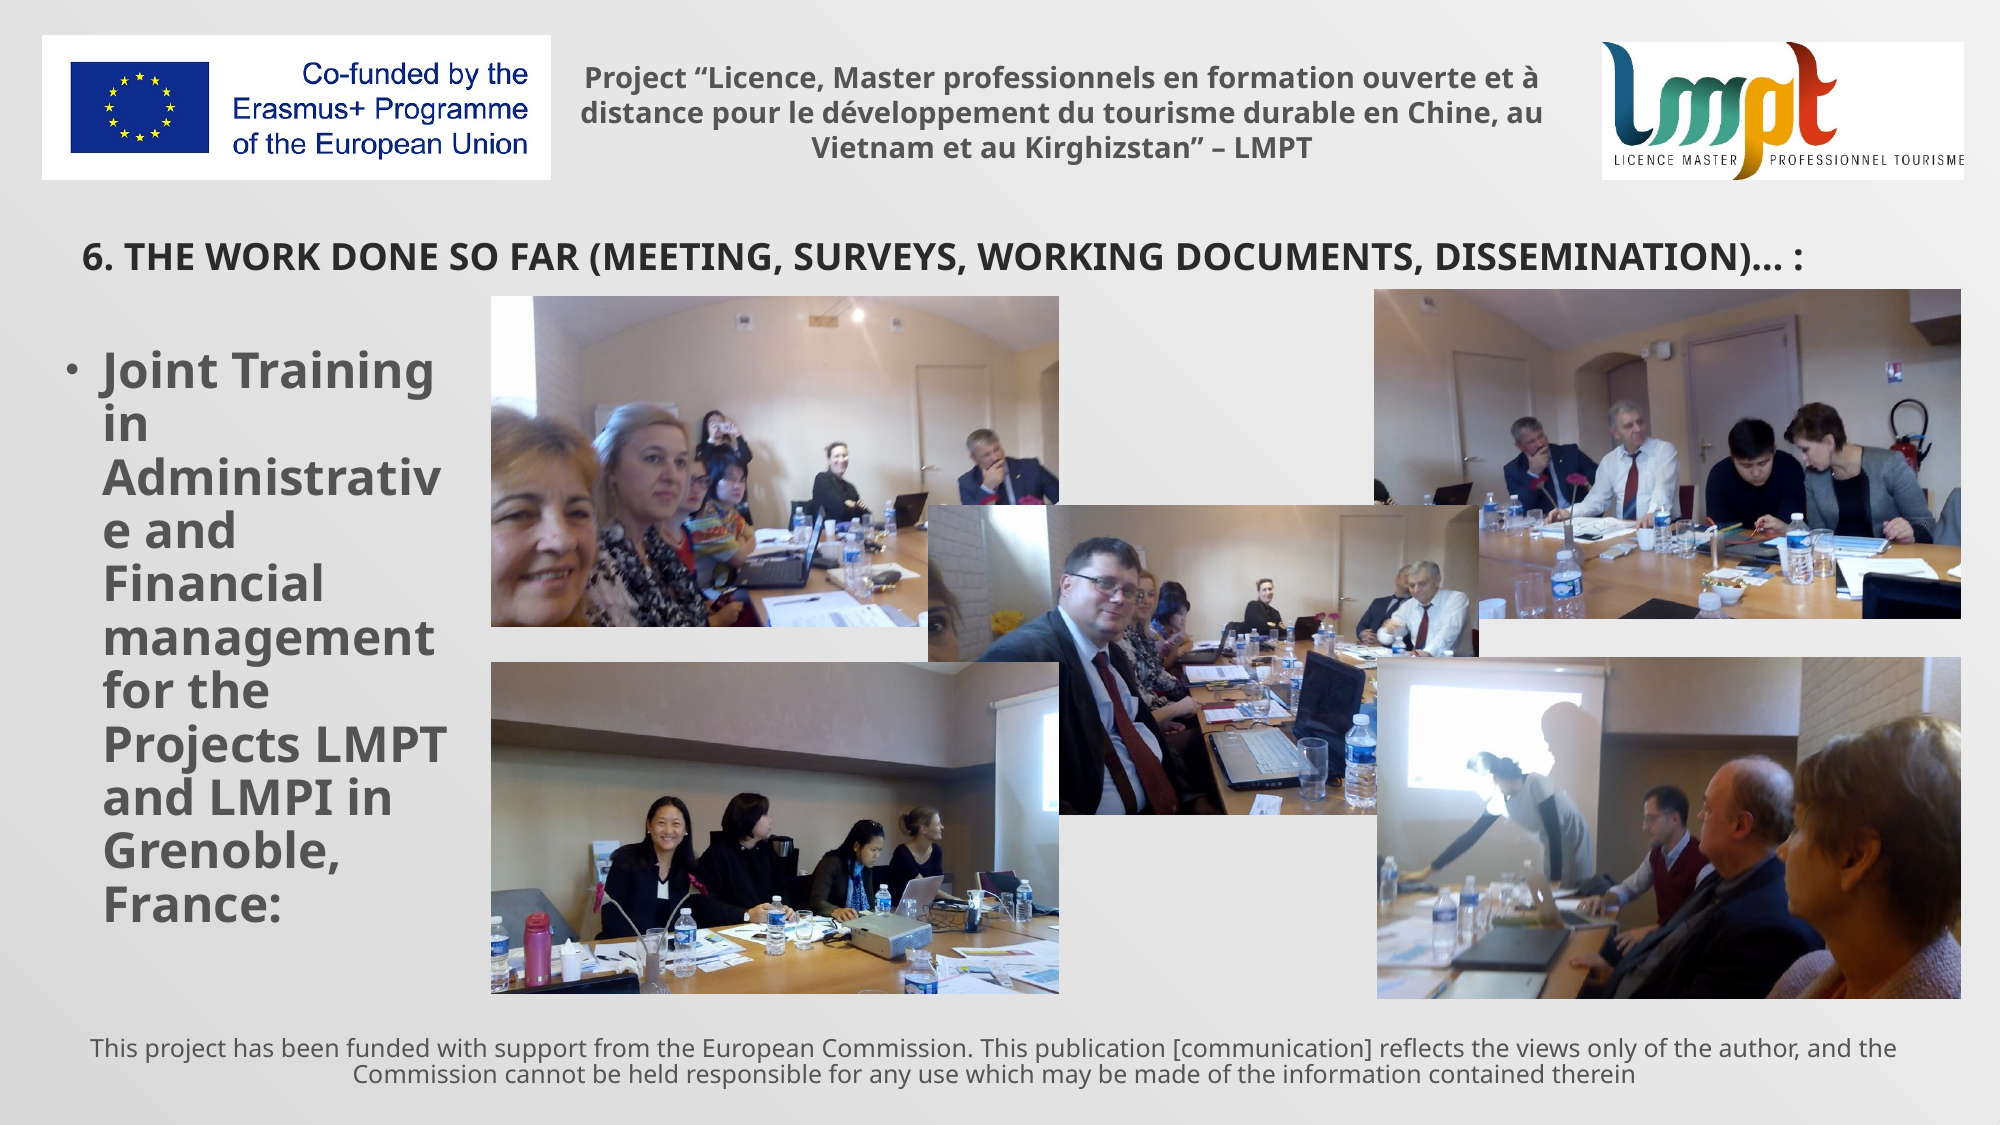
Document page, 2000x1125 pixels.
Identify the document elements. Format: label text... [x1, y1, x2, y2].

picture [42, 35, 551, 180]
title 6. The Work done so far (meeting, surveys, working documents, dissemination)… : [67, 180, 1898, 287]
list Joint Training in Administrative and Financial management for the Projects LMPT and LMPI in Grenoble, France: [42, 338, 469, 994]
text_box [491, 289, 1961, 999]
picture [1602, 42, 1964, 180]
